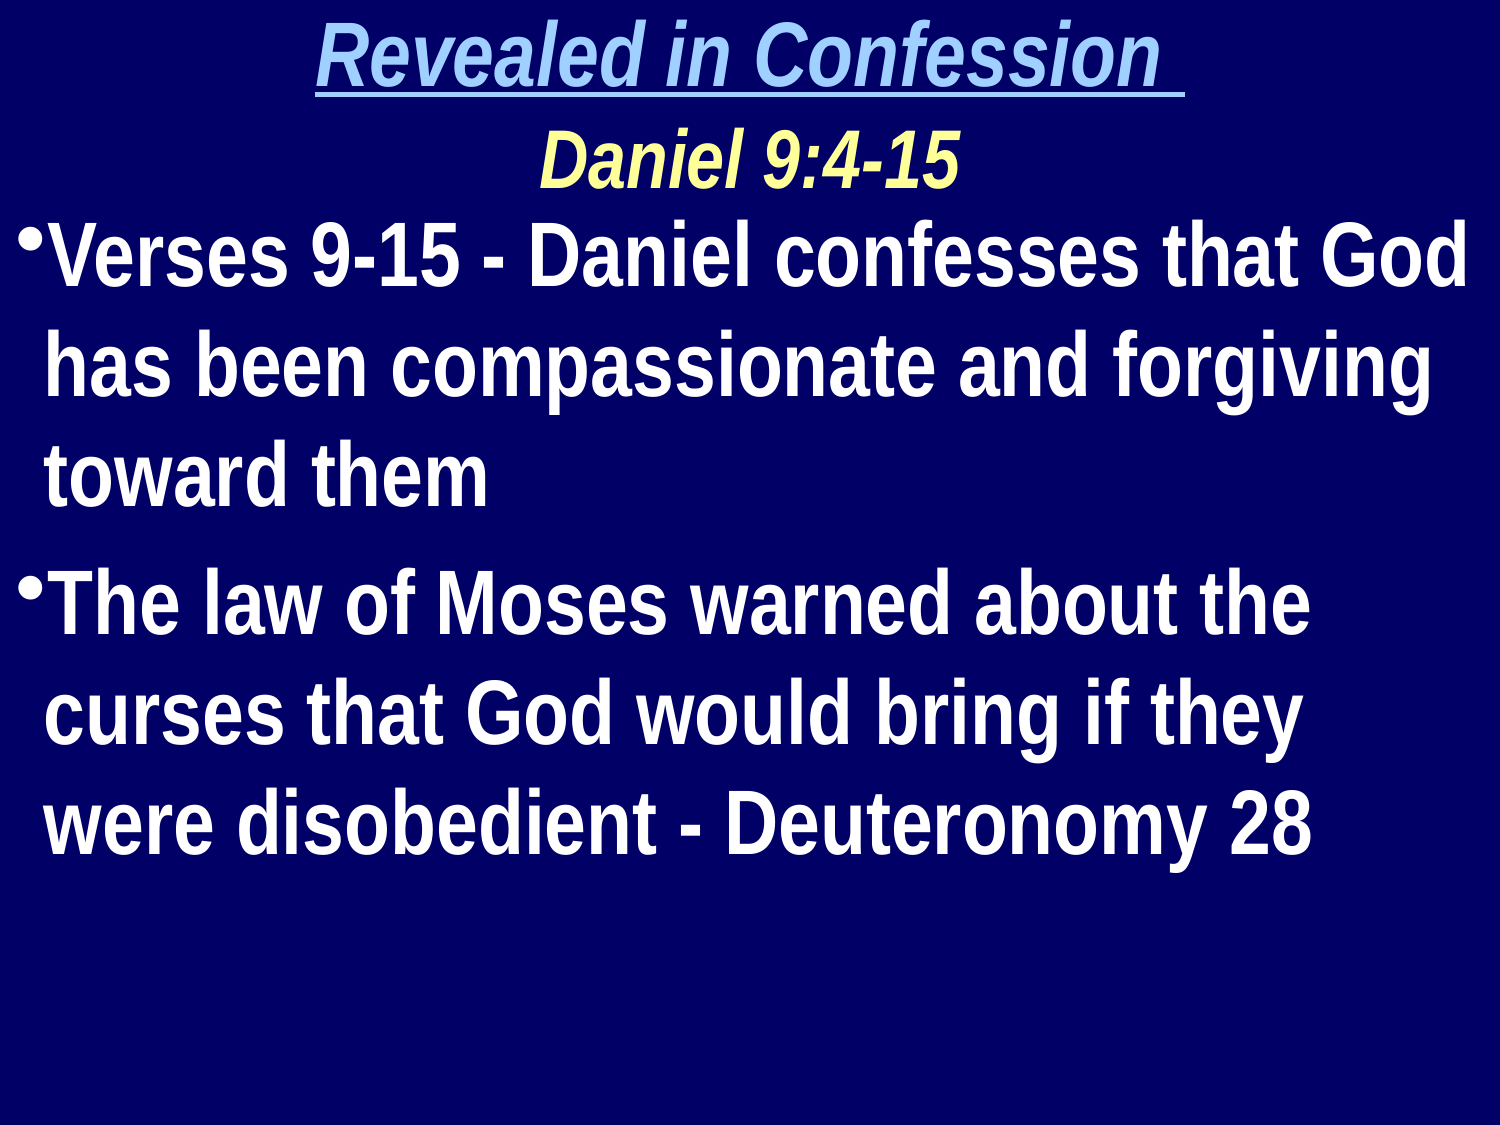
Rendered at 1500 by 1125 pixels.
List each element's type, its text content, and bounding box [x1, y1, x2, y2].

title Revealed in Confession Daniel 9:4-15 [0, 0, 1500, 187]
list Verses 9-15 - Daniel confesses that God has been compassionate and forgiving toward them The law of Moses warned about the curses that God would bring if they were disobedient - Deuteronomy 28 [0, 187, 1500, 1125]
